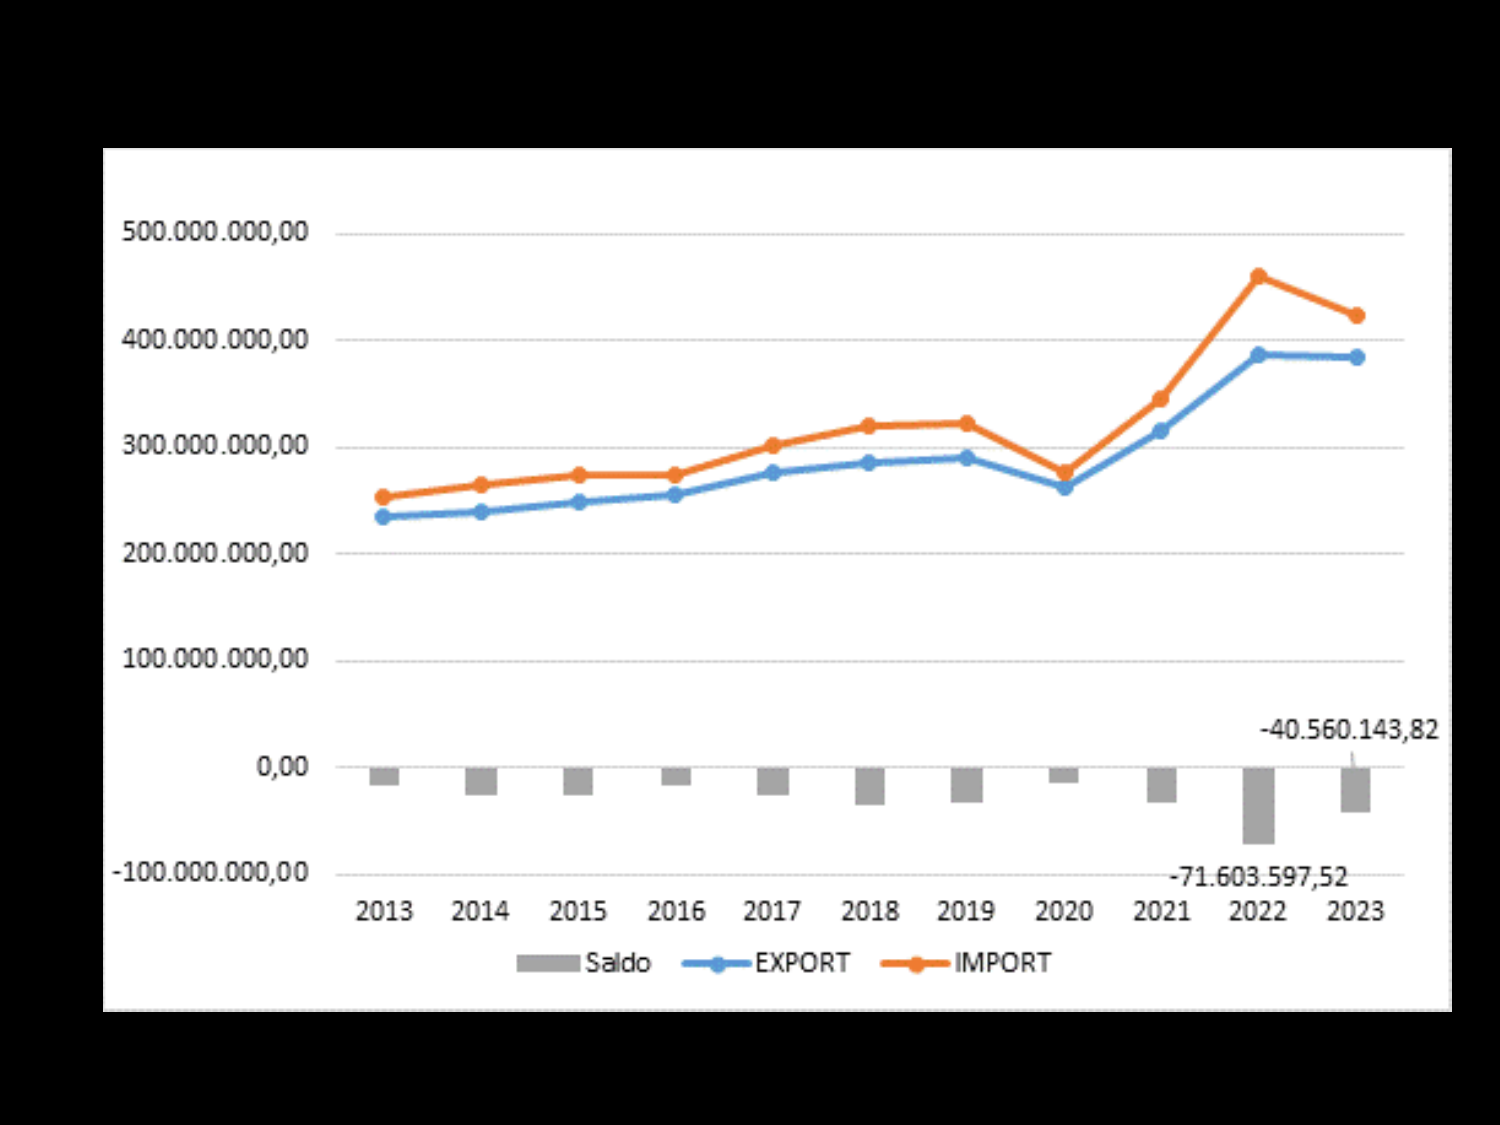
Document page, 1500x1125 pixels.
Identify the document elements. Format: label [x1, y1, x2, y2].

picture [103, 148, 1452, 1012]
